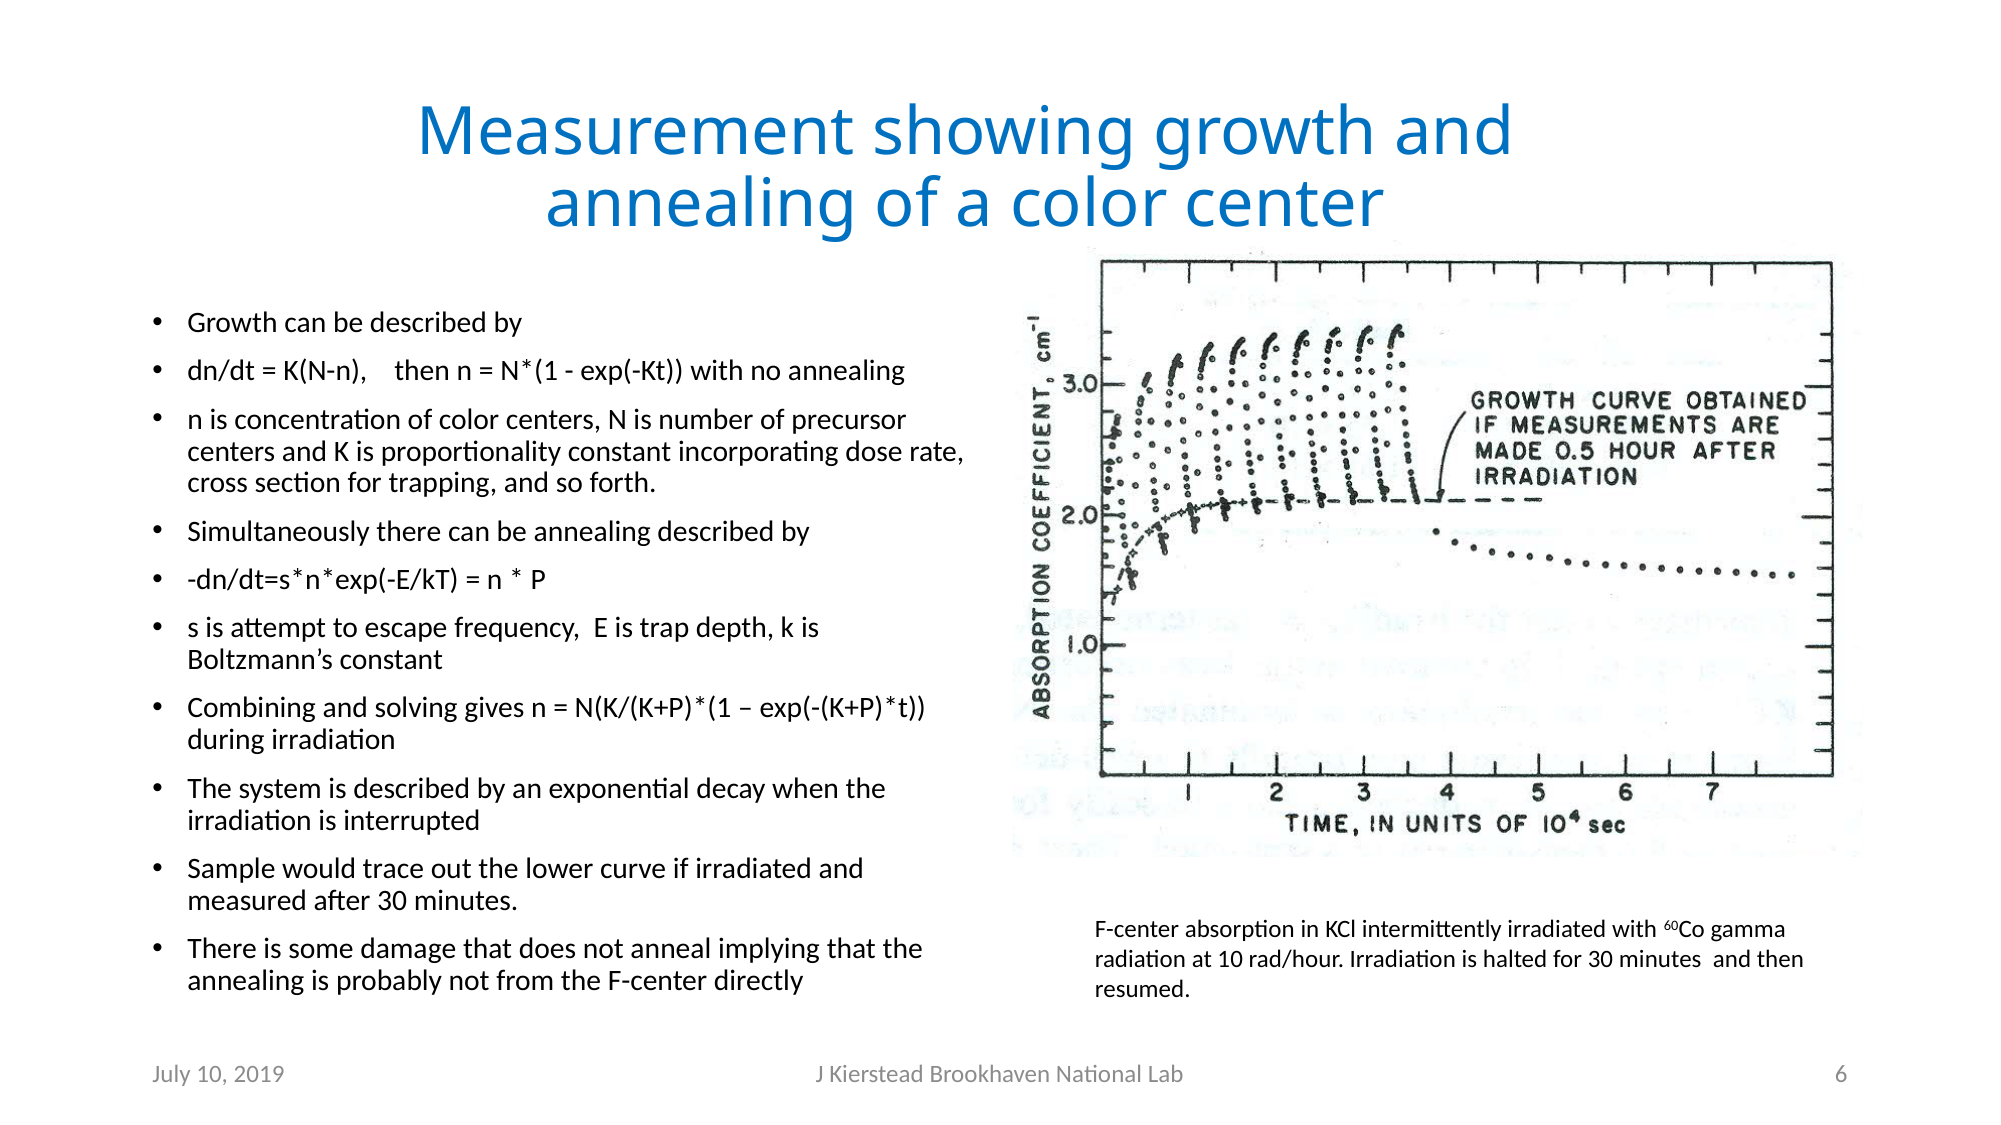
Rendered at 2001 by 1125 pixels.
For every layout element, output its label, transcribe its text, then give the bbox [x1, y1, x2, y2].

footer J Kierstead Brookhaven National Lab [662, 1042, 1338, 1103]
slide_number 6 [1412, 1042, 1863, 1103]
title Measurement showing growth and annealing of a color center [333, 59, 1598, 278]
text_box F-center absorption in KCl intermittently irradiated with 60Co gamma radiation at 10 rad/hour. Irradiation is halted for 30 minutes and then resumed. [1079, 905, 1825, 1010]
list Growth can be described by dn/dt = K(N-n), then n = N*(1 - exp(-Kt)) with no annealing n is concentration of color centers, N is number of precursor centers and K is proportionality constant incorporating dose rate, cross section for trapping, and so forth. Simultaneously there can be annealing described by -dn/dt=s*n*exp(-E/kT) = n * P s is attempt to escape frequency, E is trap depth, k is Boltzmann’s constant Combining and solving gives n = N(K/(K+P)*(1 – exp(-(K+P)*t)) during irradiation The system is described by an exponential decay when the irradiation is interrupted Sample would trace out the lower curve if irradiated and measured after 30 minutes. There is some damage that does not anneal implying that the annealing is probably not from the F-center directly [137, 299, 988, 1014]
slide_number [137, 1042, 588, 1103]
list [1012, 240, 1863, 857]
